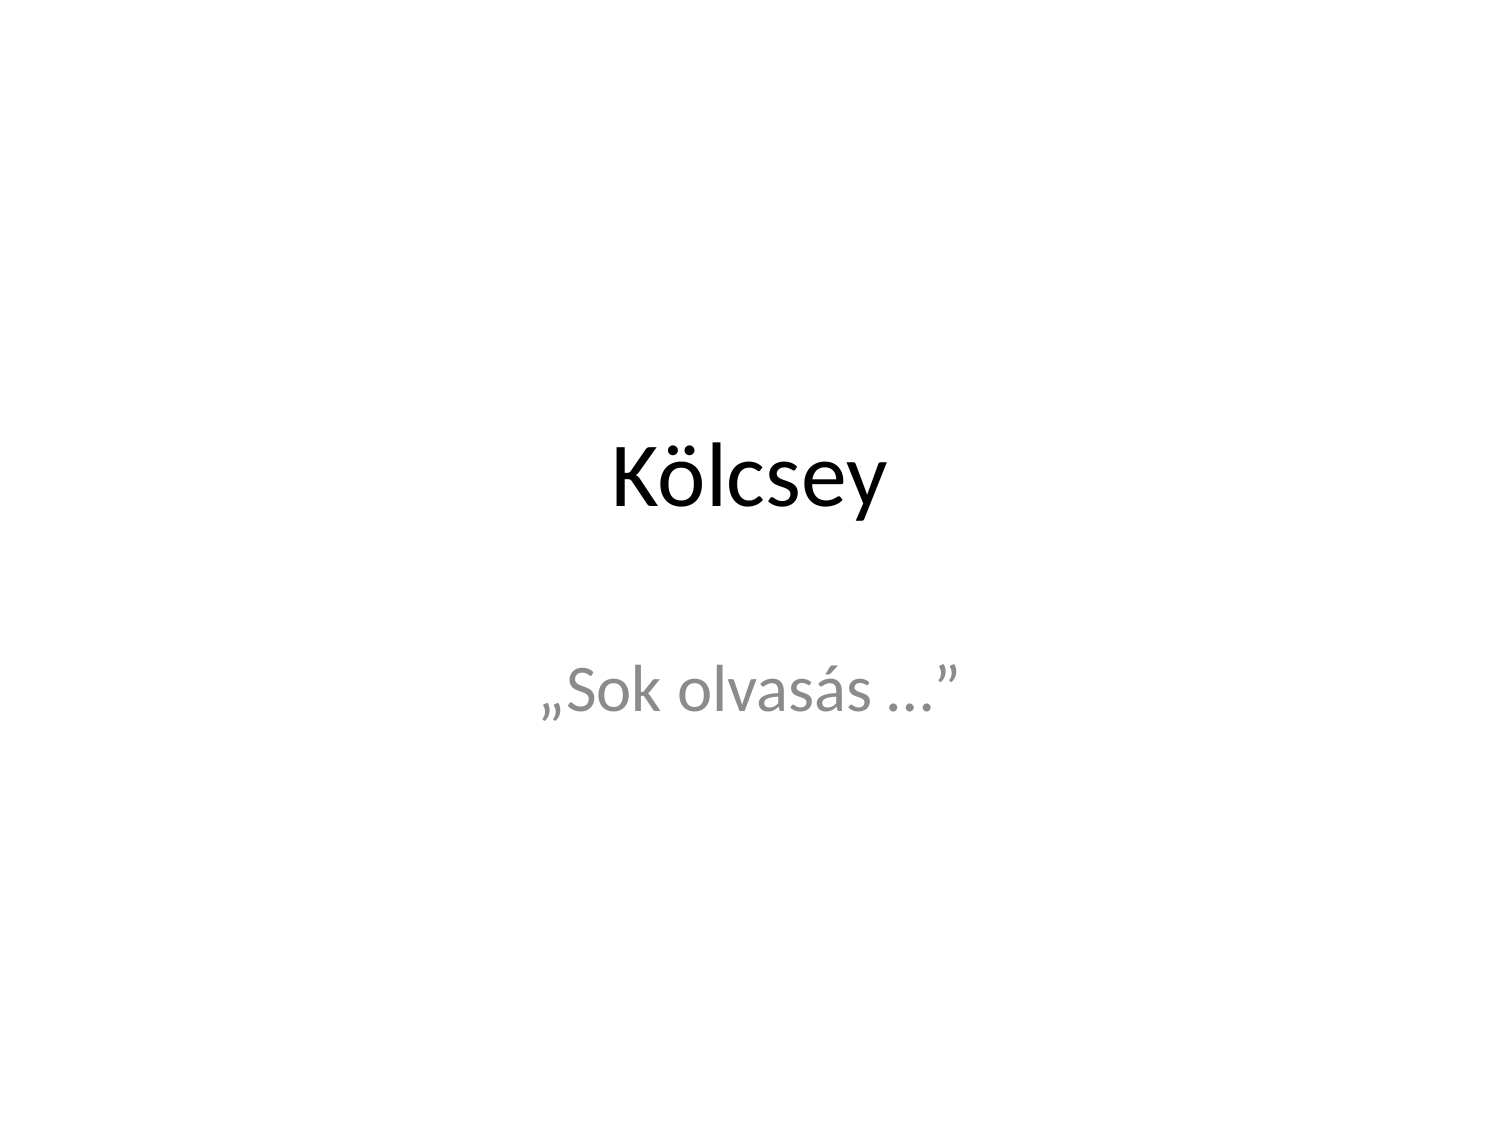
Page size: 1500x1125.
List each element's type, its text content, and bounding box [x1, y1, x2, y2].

subtitle „Sok olvasás …” [225, 637, 1275, 925]
title Kölcsey [112, 349, 1388, 591]
